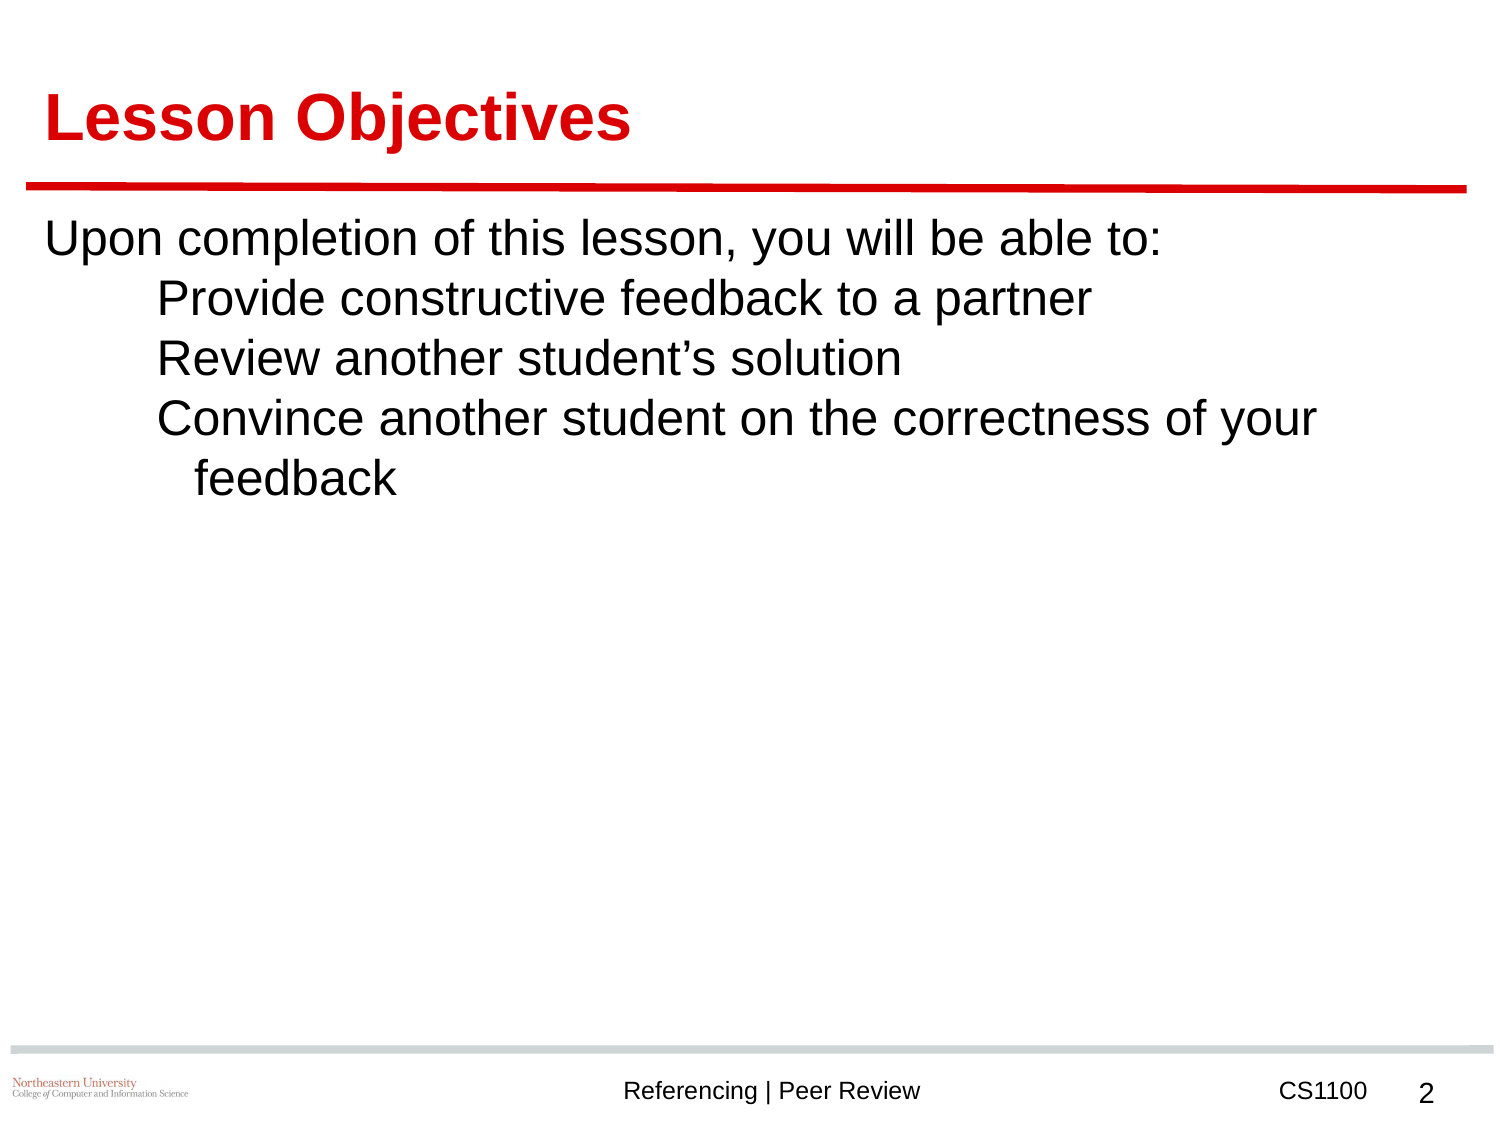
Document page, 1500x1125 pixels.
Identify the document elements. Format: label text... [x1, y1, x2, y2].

picture [10, 1075, 190, 1101]
title Lesson Objectives [29, 43, 1495, 170]
list Upon completion of this lesson, you will be able to: Provide constructive feedback to a partner Review another student’s solution Convince another student on the correctness of your feedback [29, 190, 1473, 1033]
slide_number ‹#› [1403, 1064, 1494, 1120]
